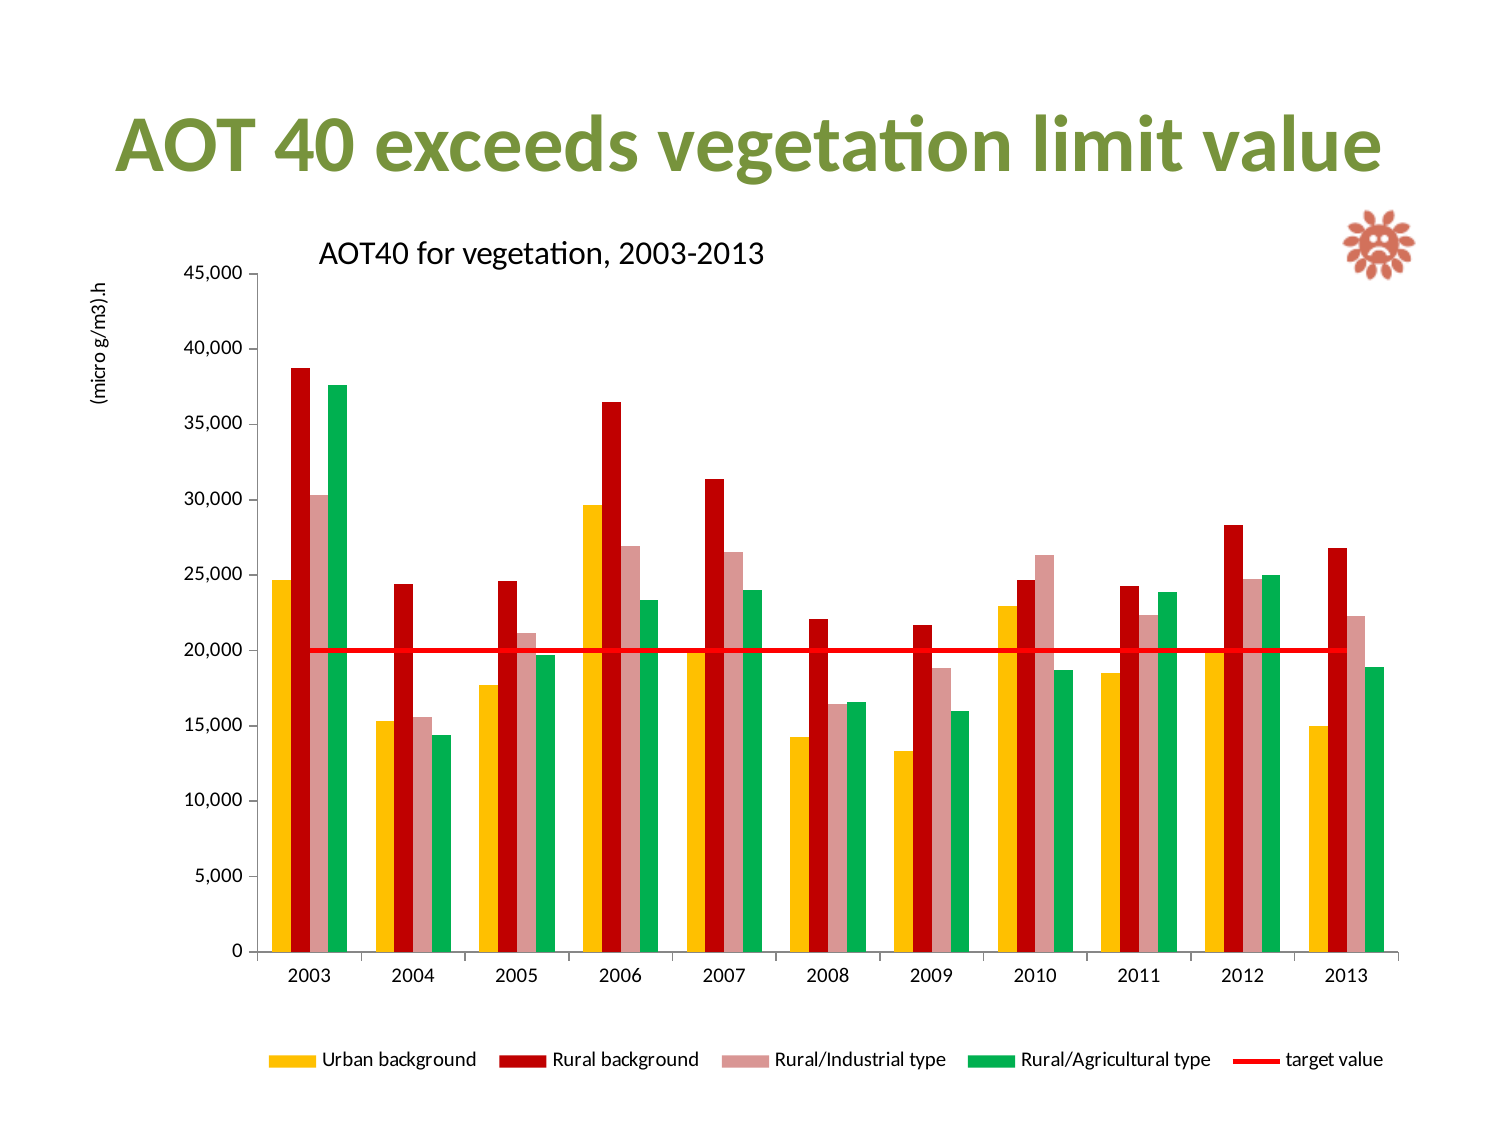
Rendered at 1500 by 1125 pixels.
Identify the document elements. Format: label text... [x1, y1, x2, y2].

picture [1341, 196, 1427, 299]
chart [52, 212, 1427, 1125]
title AOT 40 exceeds vegetation limit value [75, 45, 1425, 211]
